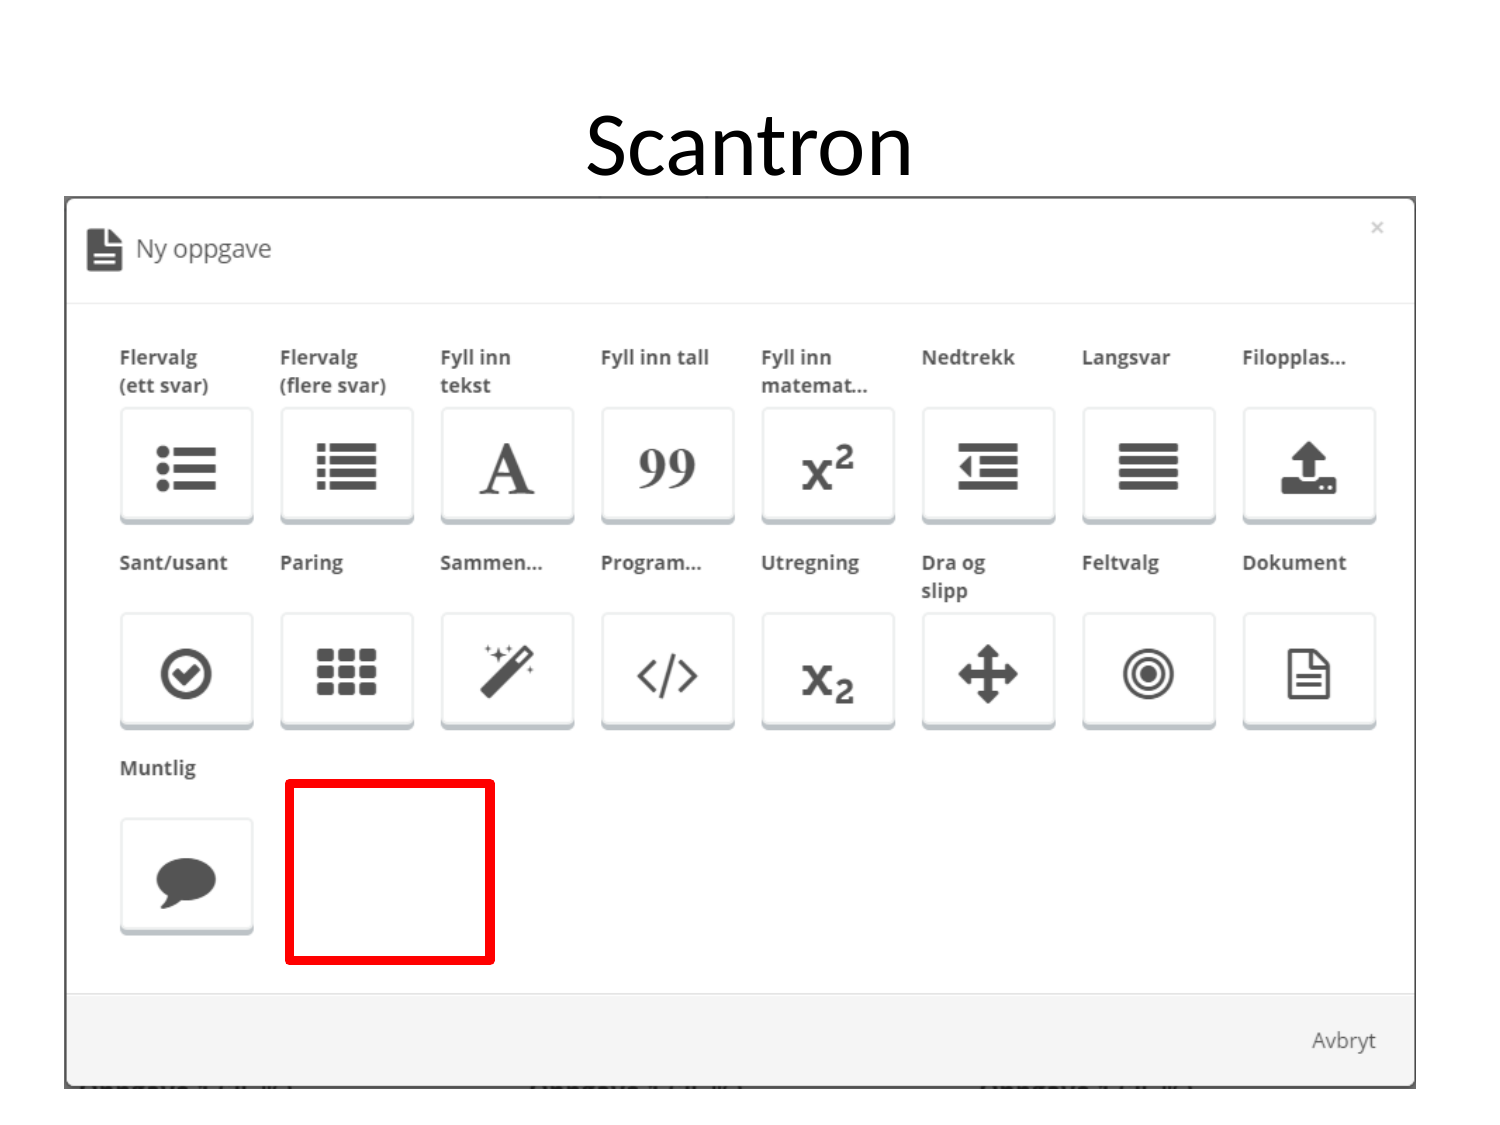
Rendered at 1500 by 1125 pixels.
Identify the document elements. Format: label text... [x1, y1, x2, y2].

picture [64, 196, 1416, 1090]
title Scantron [75, 45, 1425, 233]
